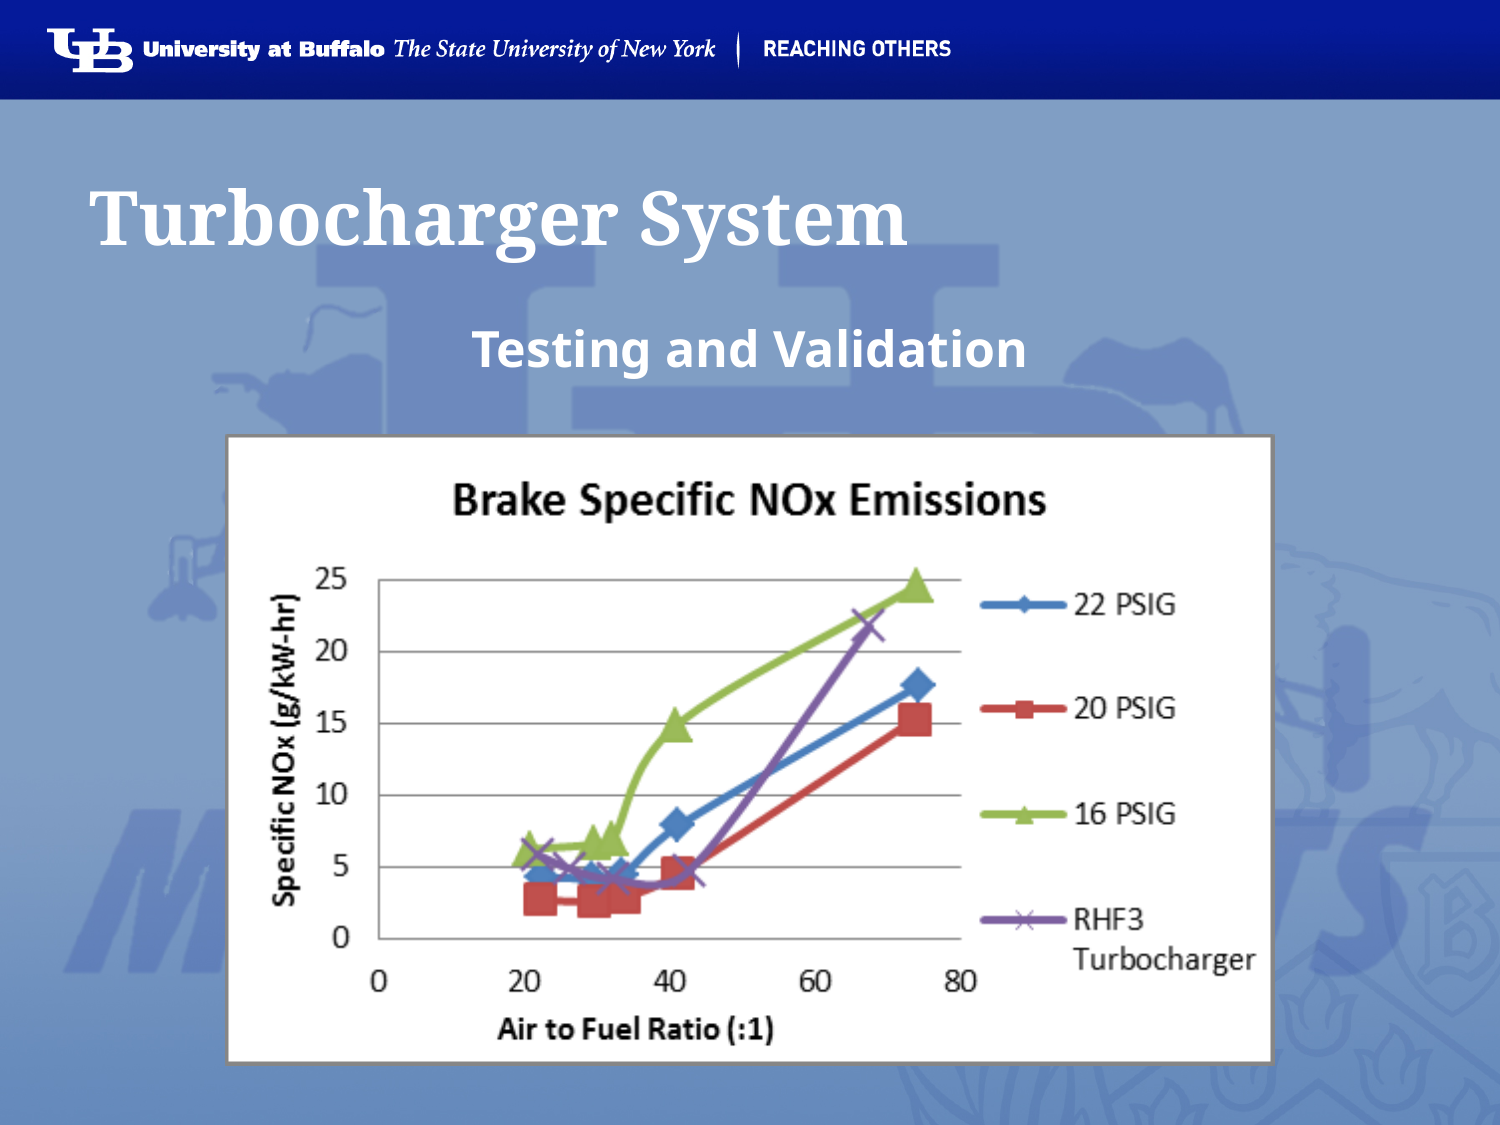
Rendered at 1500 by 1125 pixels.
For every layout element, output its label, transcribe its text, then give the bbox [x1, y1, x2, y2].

picture [0, 0, 1500, 1125]
title Turbocharger System [75, 162, 1425, 328]
list Testing and Validation [418, 312, 1082, 385]
